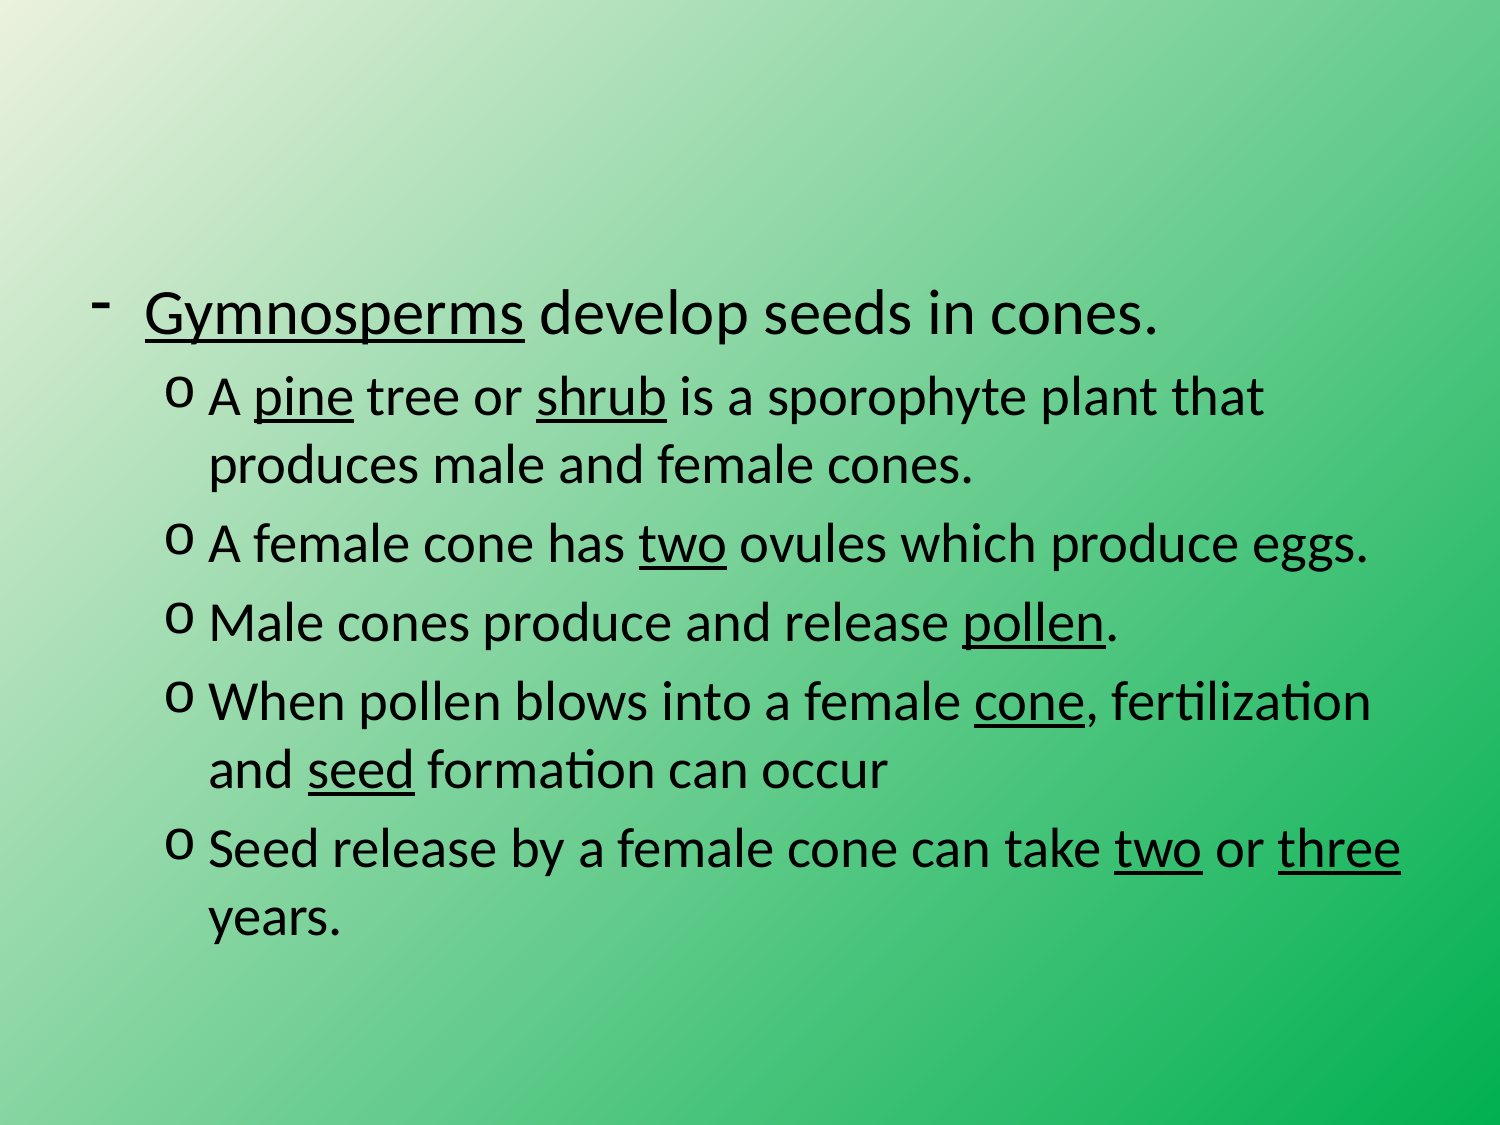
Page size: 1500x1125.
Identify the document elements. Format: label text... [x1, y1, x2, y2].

list Gymnosperms develop seeds in cones. A pine tree or shrub is a sporophyte plant that produces male and female cones. A female cone has two ovules which produce eggs. Male cones produce and release pollen. When pollen blows into a female cone, fertilization and seed formation can occur Seed release by a female cone can take two or three years. [75, 262, 1425, 1005]
